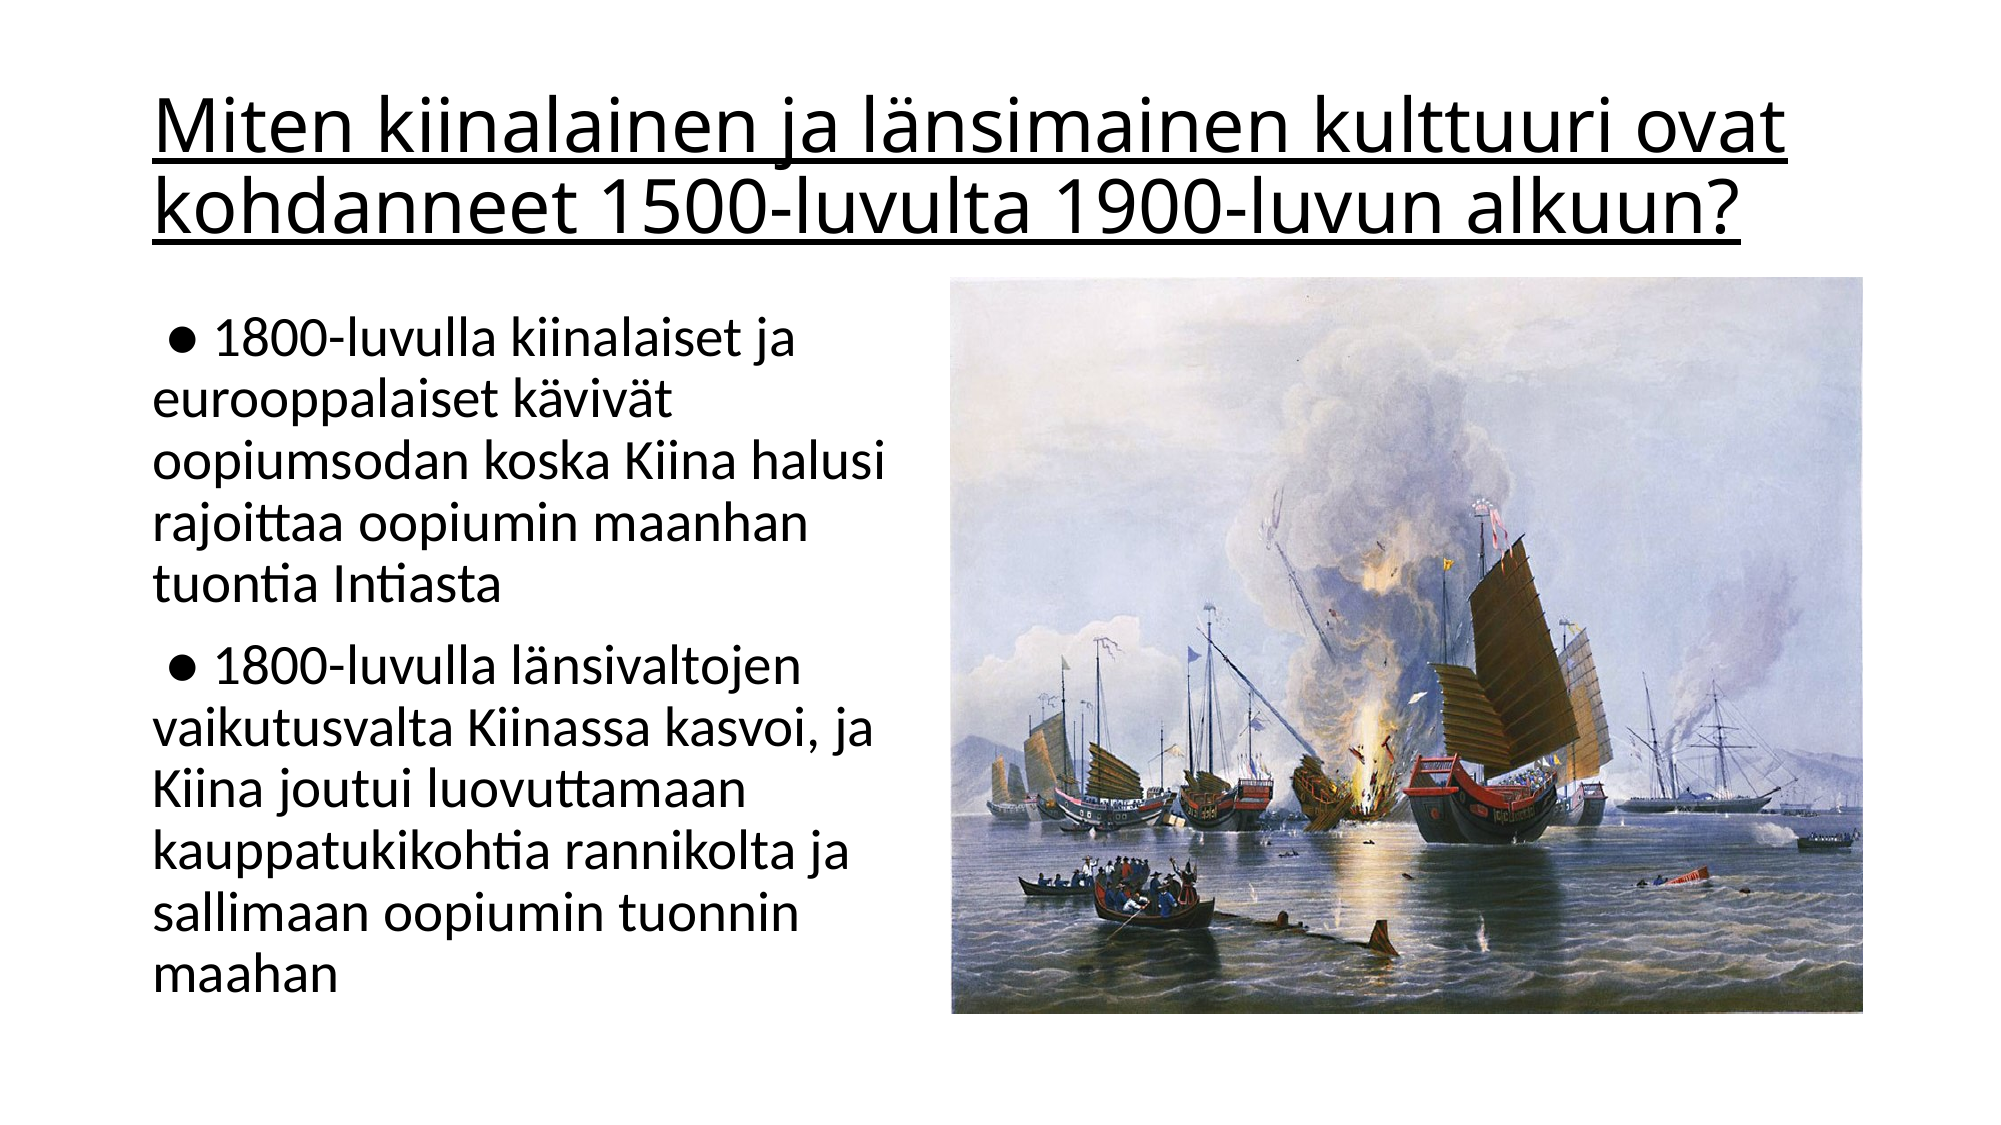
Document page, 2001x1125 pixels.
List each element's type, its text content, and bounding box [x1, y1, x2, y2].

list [949, 277, 1863, 1014]
list ● 1800-luvulla kiinalaiset ja eurooppalaiset kävivät oopiumsodan koska Kiina halusi rajoittaa oopiumin maanhan tuontia Intiasta ● 1800-luvulla länsivaltojen vaikutusvalta Kiinassa kasvoi, ja Kiina joutui luovuttamaan kauppatukikohtia rannikolta ja sallimaan oopiumin tuonnin maahan [137, 299, 949, 1014]
title Miten kiinalainen ja länsimainen kulttuuri ovat kohdanneet 1500-luvulta 1900-luvun alkuun? [137, 59, 1863, 278]
